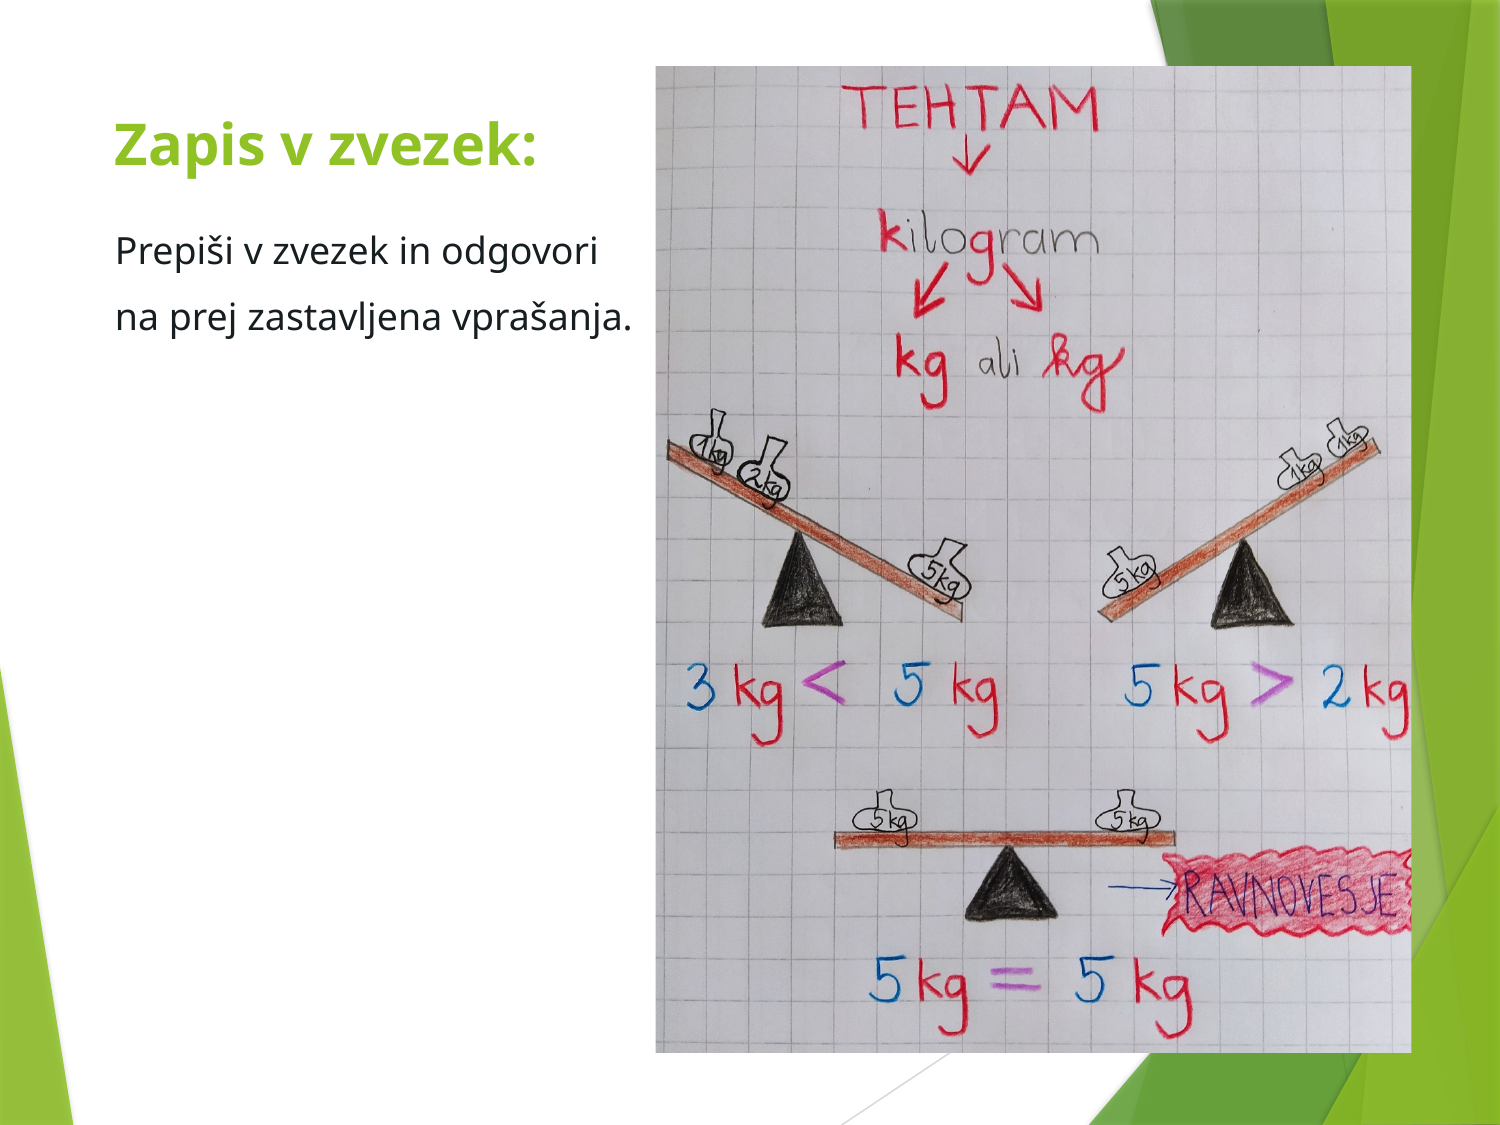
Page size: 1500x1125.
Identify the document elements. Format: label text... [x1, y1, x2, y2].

list Prepiši v zvezek in odgovori na prej zastavljena vprašanja. [99, 219, 650, 991]
title Zapis v zvezek: [99, 99, 650, 185]
picture [654, 65, 1412, 1053]
